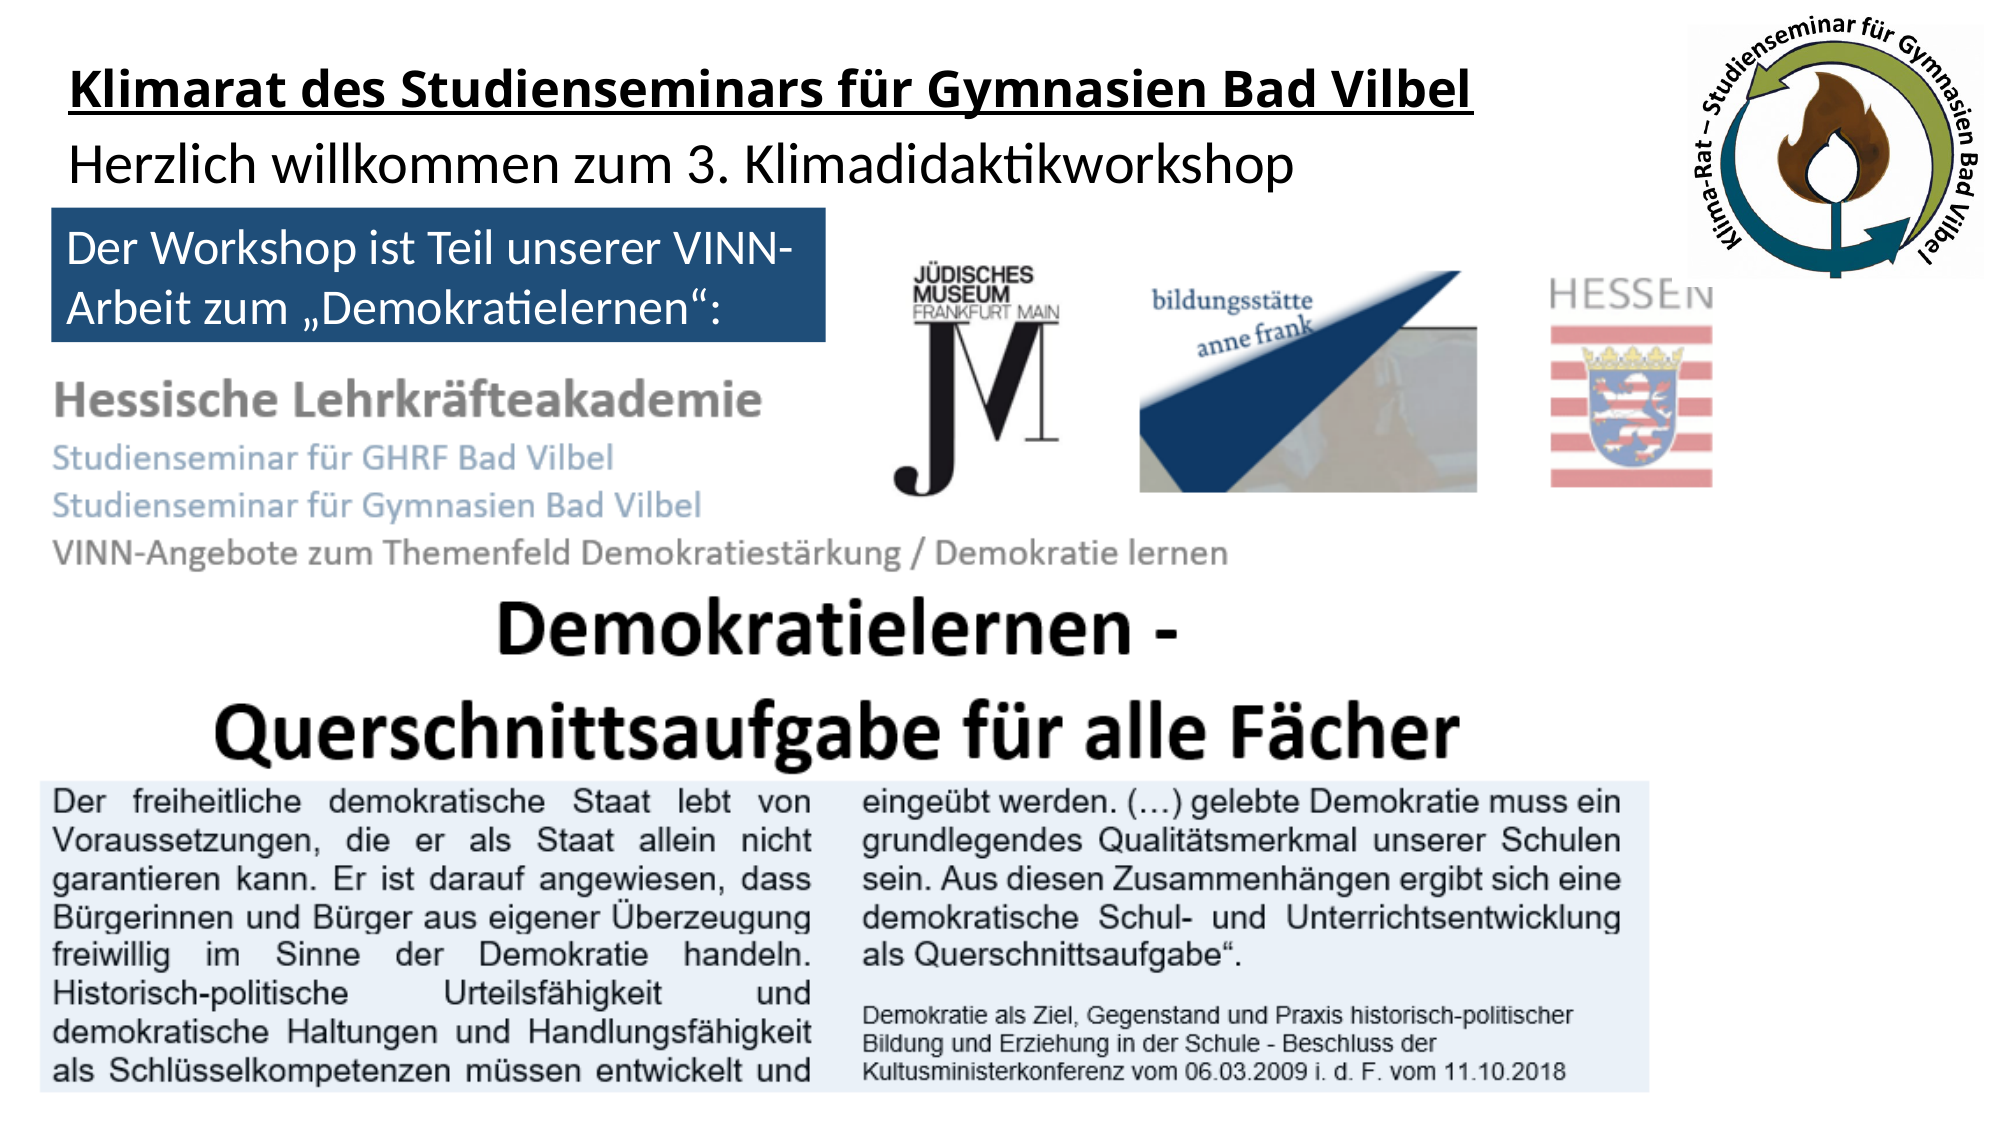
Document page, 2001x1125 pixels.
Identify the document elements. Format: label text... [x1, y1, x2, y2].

picture [0, 1, 2000, 1112]
text_box Der Workshop ist Teil unserer VINN-Arbeit zum „Demokratielernen“: [51, 207, 826, 252]
title Klimarat des Studienseminars für Gymnasien Bad Vilbel [53, 44, 1553, 125]
subtitle Herzlich willkommen zum 3. Klimadidaktikworkshop [53, 125, 1672, 211]
